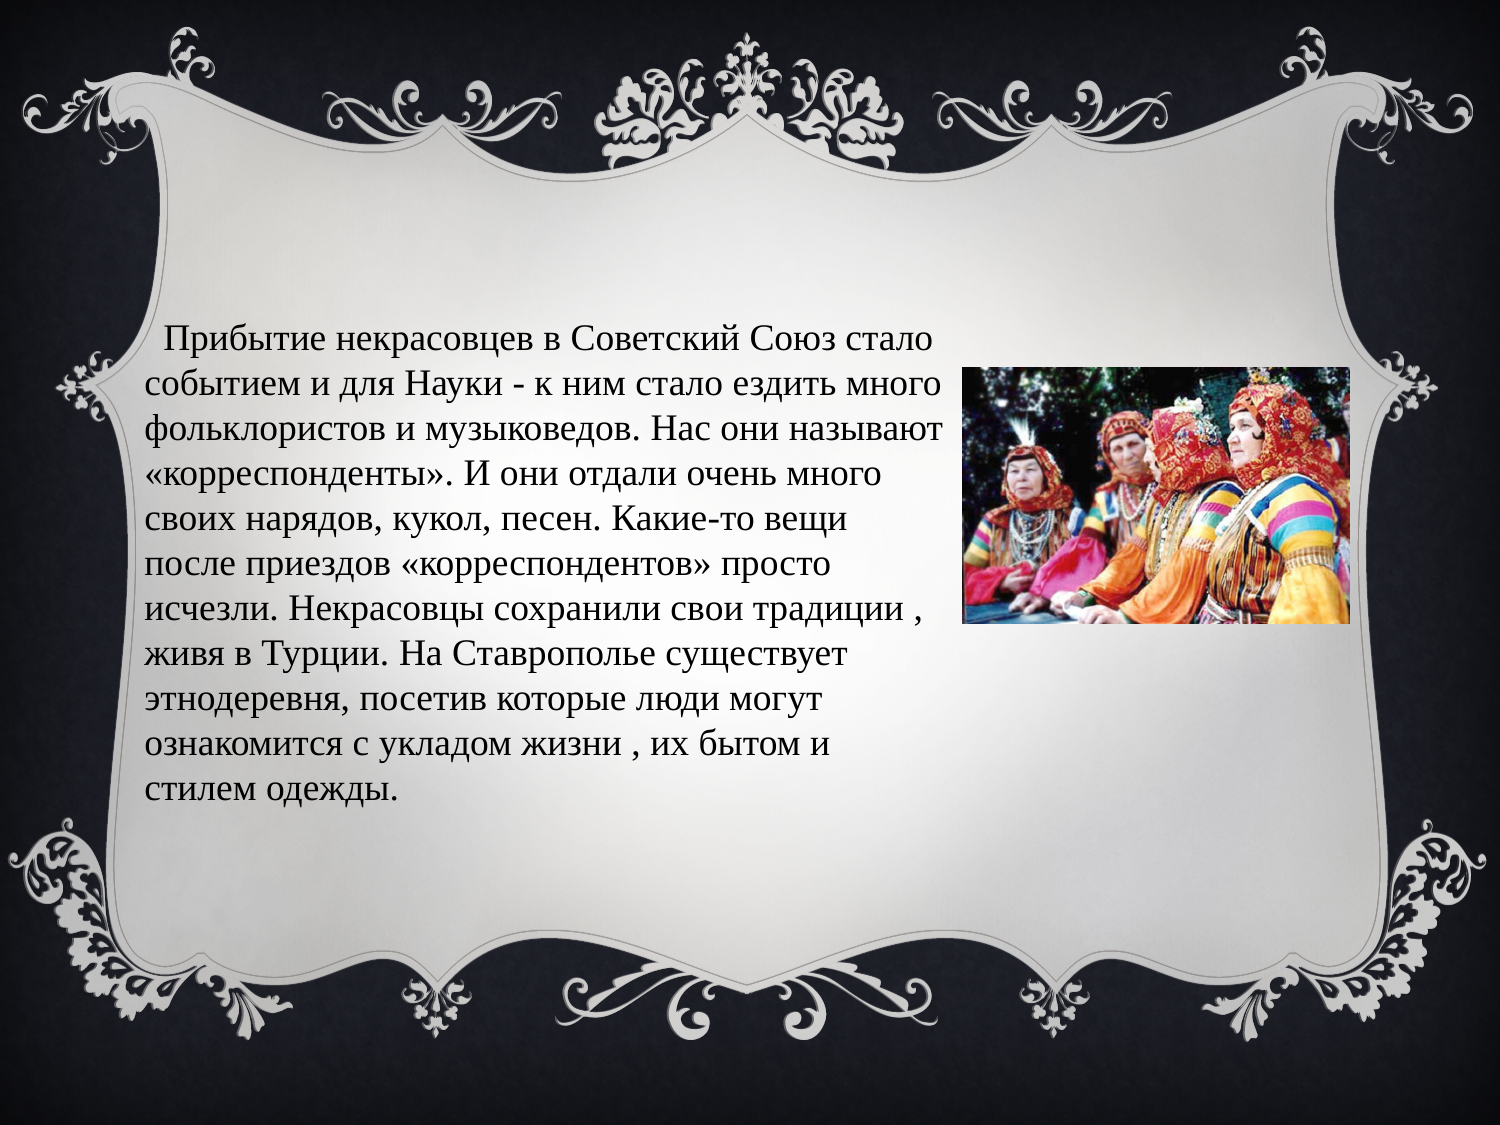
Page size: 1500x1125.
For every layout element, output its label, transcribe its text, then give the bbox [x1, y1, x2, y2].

picture [0, 0, 1500, 1125]
text_box Прибытие некрасовцев в Советский Союз стало событием и для Науки - к ним стало ездить много фольклористов и музыковедов. Нас они называют «корреспонденты». И они отдали очень много своих нарядов, кукол, песен. Какие-то вещи после приездов «корреспондентов» просто исчезли. Некрасовцы сохранили свои традиции , живя в Турции. На Ставрополье существует этнодеревня, посетив которые люди могут ознакомится с укладом жизни , их бытом и стилем одежды. [129, 305, 963, 815]
